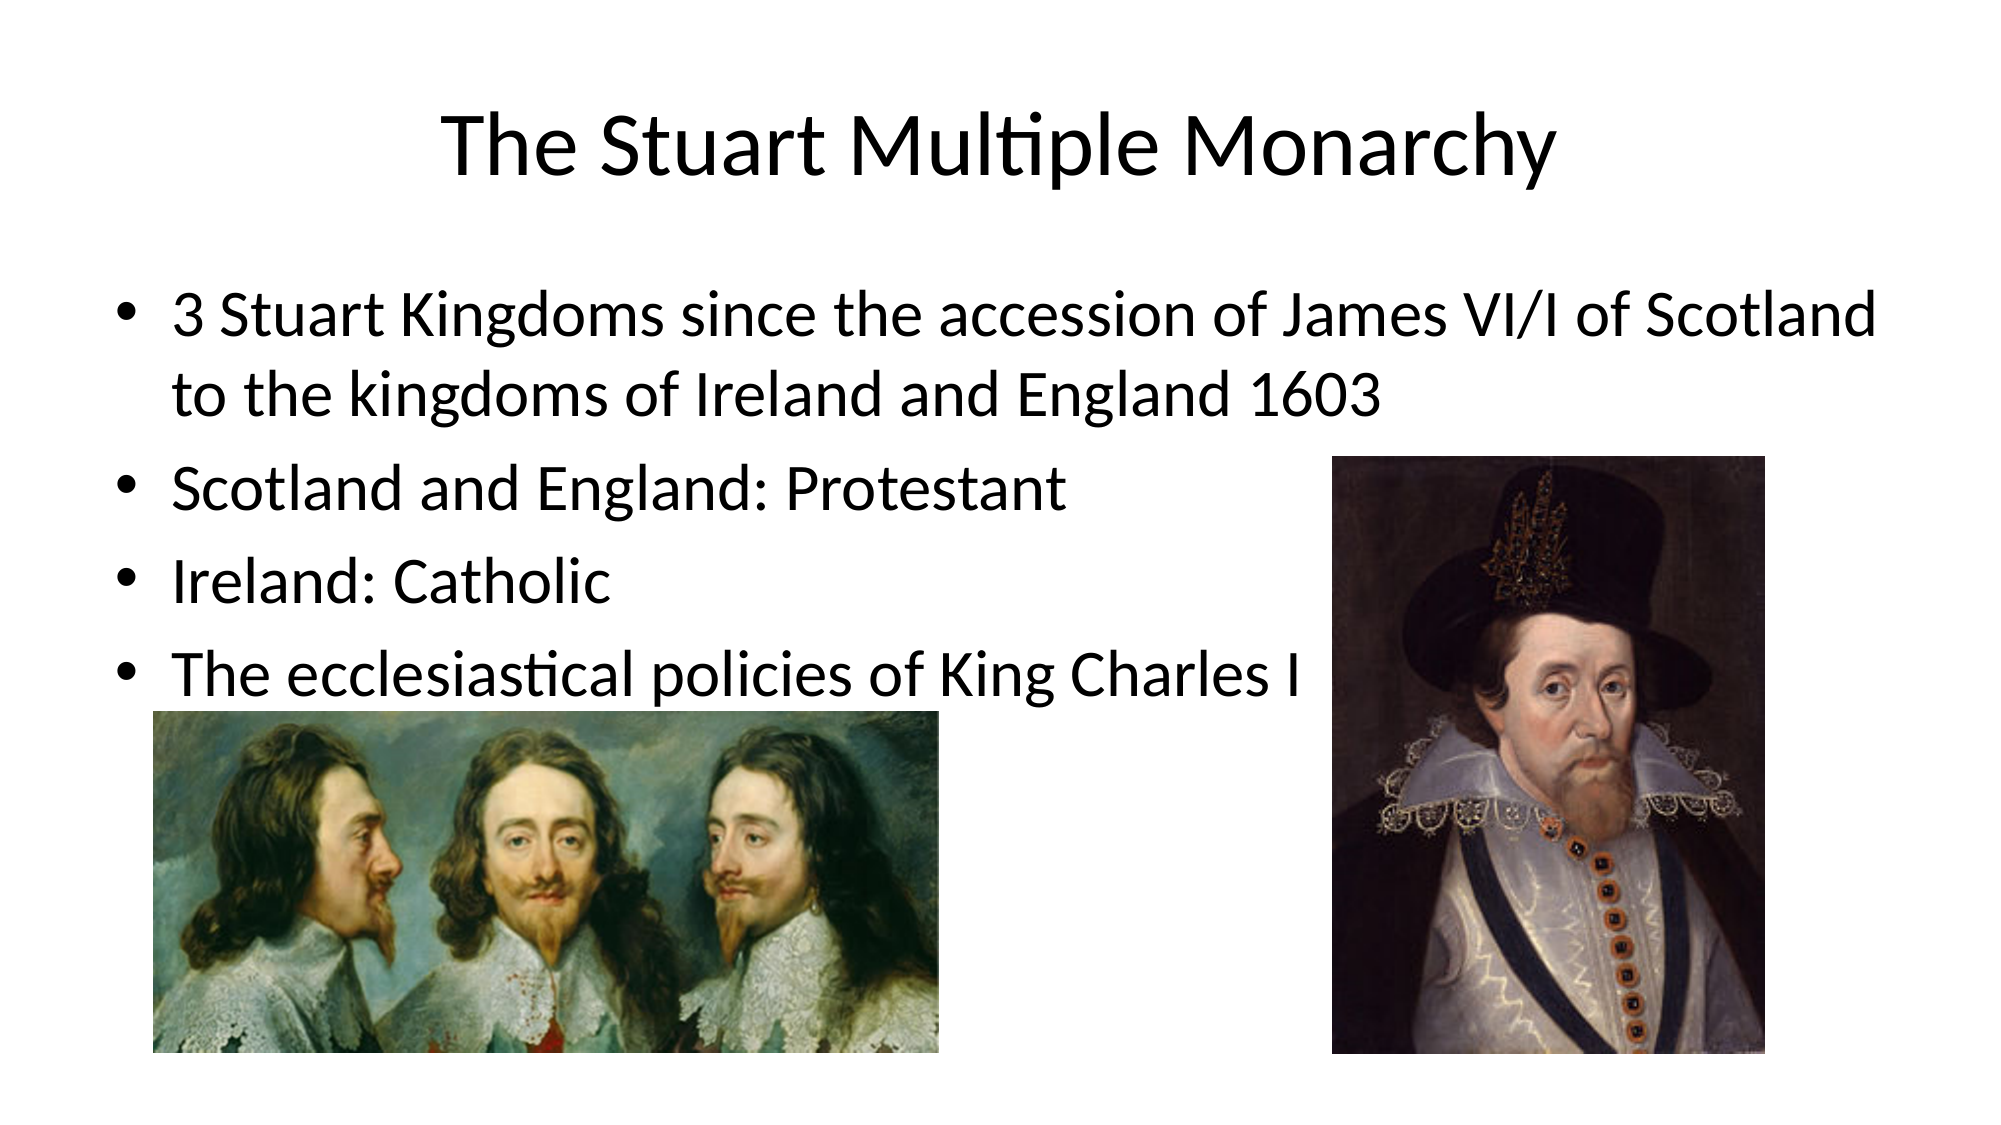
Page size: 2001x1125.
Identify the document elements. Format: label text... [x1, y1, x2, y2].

title The Stuart Multiple Monarchy [99, 45, 1900, 233]
list 3 Stuart Kingdoms since the accession of James VI/I of Scotland to the kingdoms of Ireland and England 1603 Scotland and England: Protestant Ireland: Catholic The ecclesiastical policies of King Charles I [99, 262, 1900, 1005]
picture [1332, 455, 1766, 1054]
picture [153, 711, 940, 1054]
